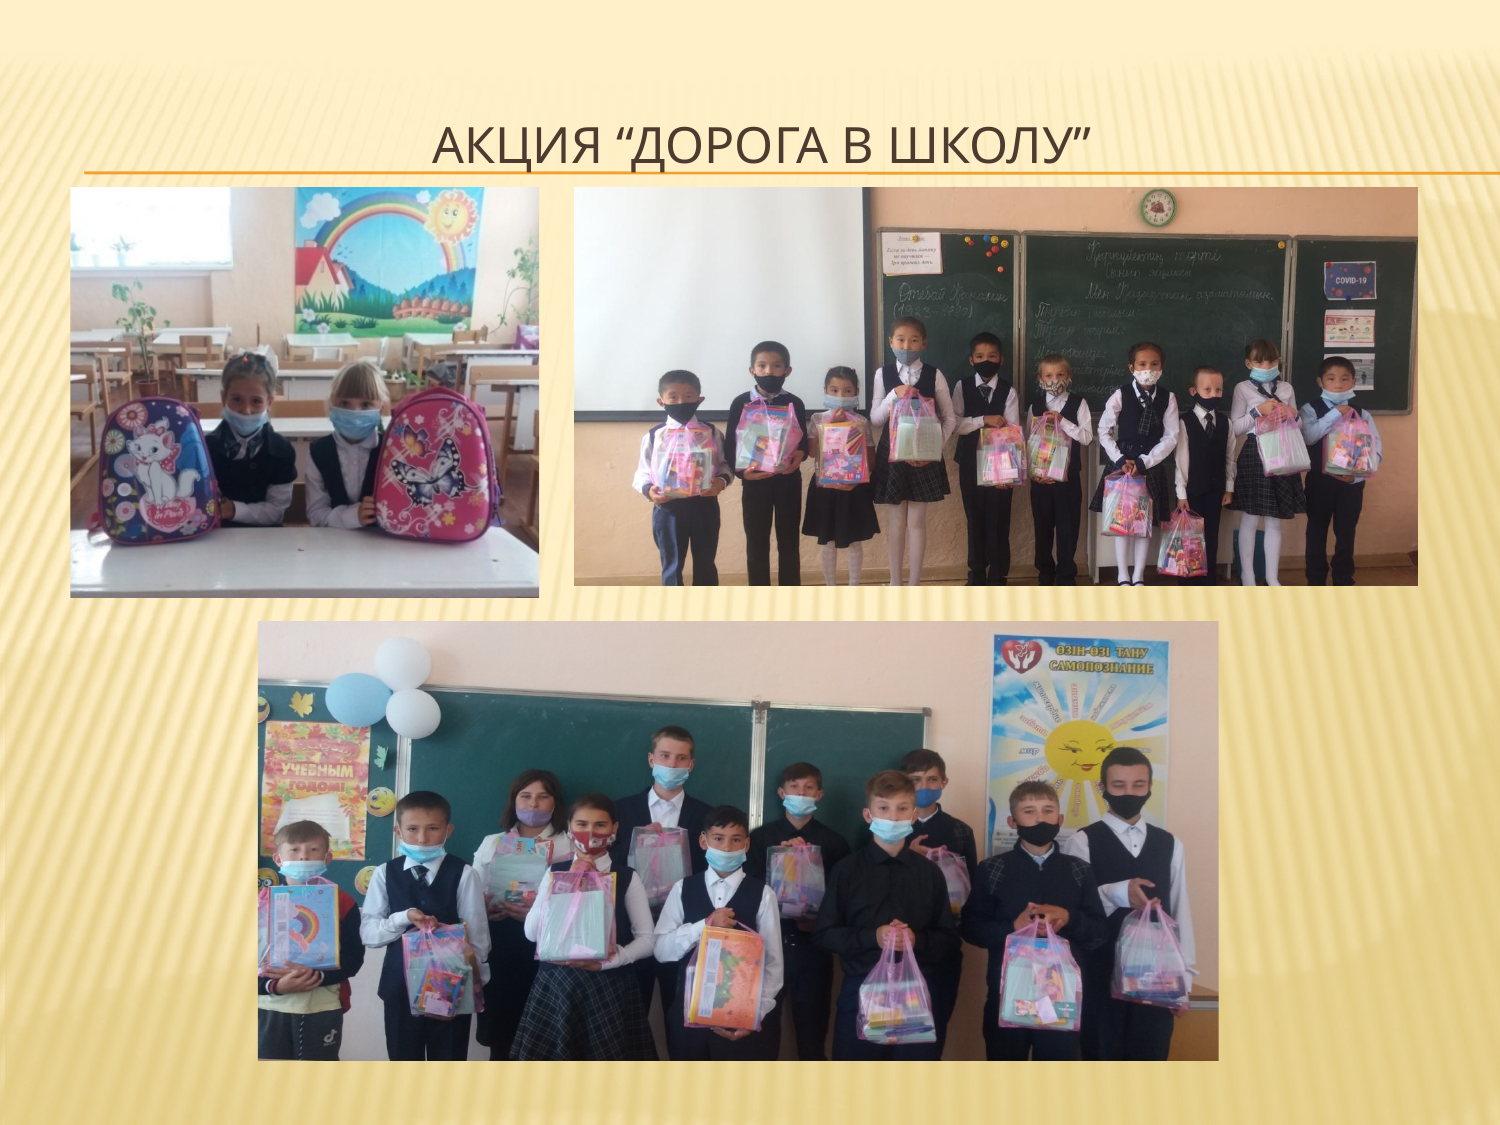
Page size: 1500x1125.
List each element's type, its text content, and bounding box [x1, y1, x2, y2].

picture [573, 187, 1419, 587]
picture [69, 187, 540, 598]
picture [257, 620, 1219, 1062]
title Акция “дорога в школу” [50, 75, 1475, 213]
